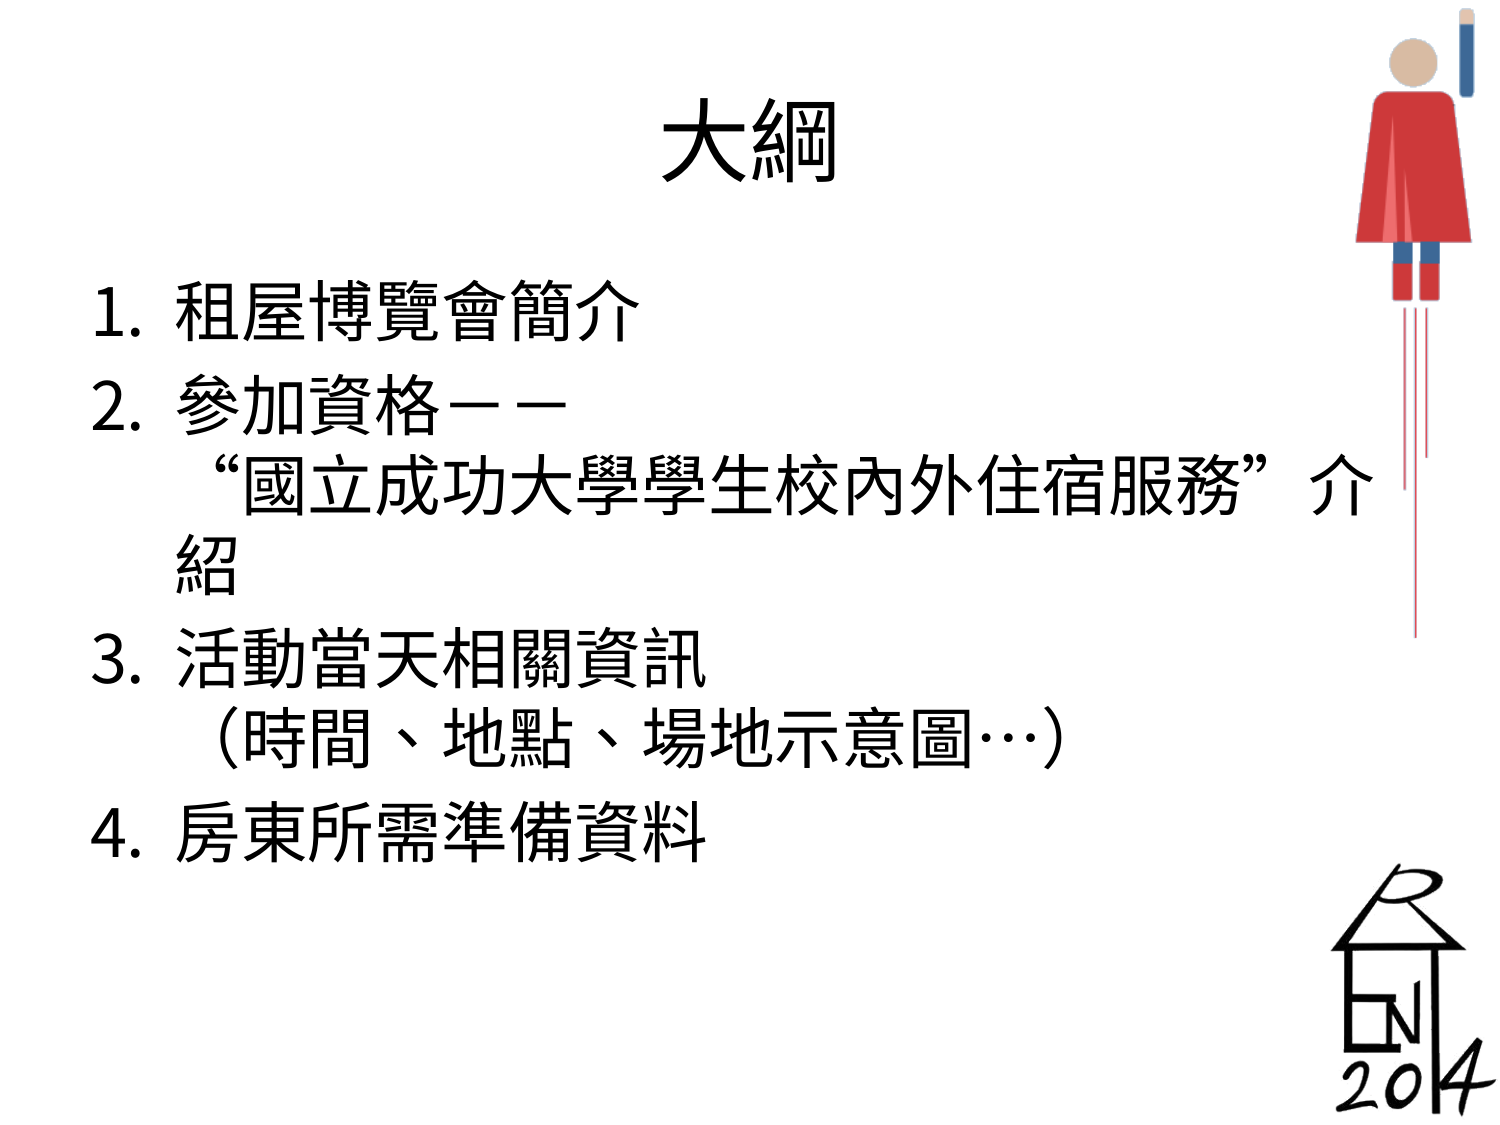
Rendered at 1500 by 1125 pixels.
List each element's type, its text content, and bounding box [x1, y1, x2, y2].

title 大綱 [75, 45, 1327, 233]
picture [1320, 857, 1500, 1125]
picture [1333, 0, 1500, 705]
list 租屋博覽會簡介 參加資格－－ “國立成功大學學生校內外住宿服務”介紹 活動當天相關資訊 （時間、地點、場地示意圖…） 房東所需準備資料 [75, 262, 1425, 1005]
